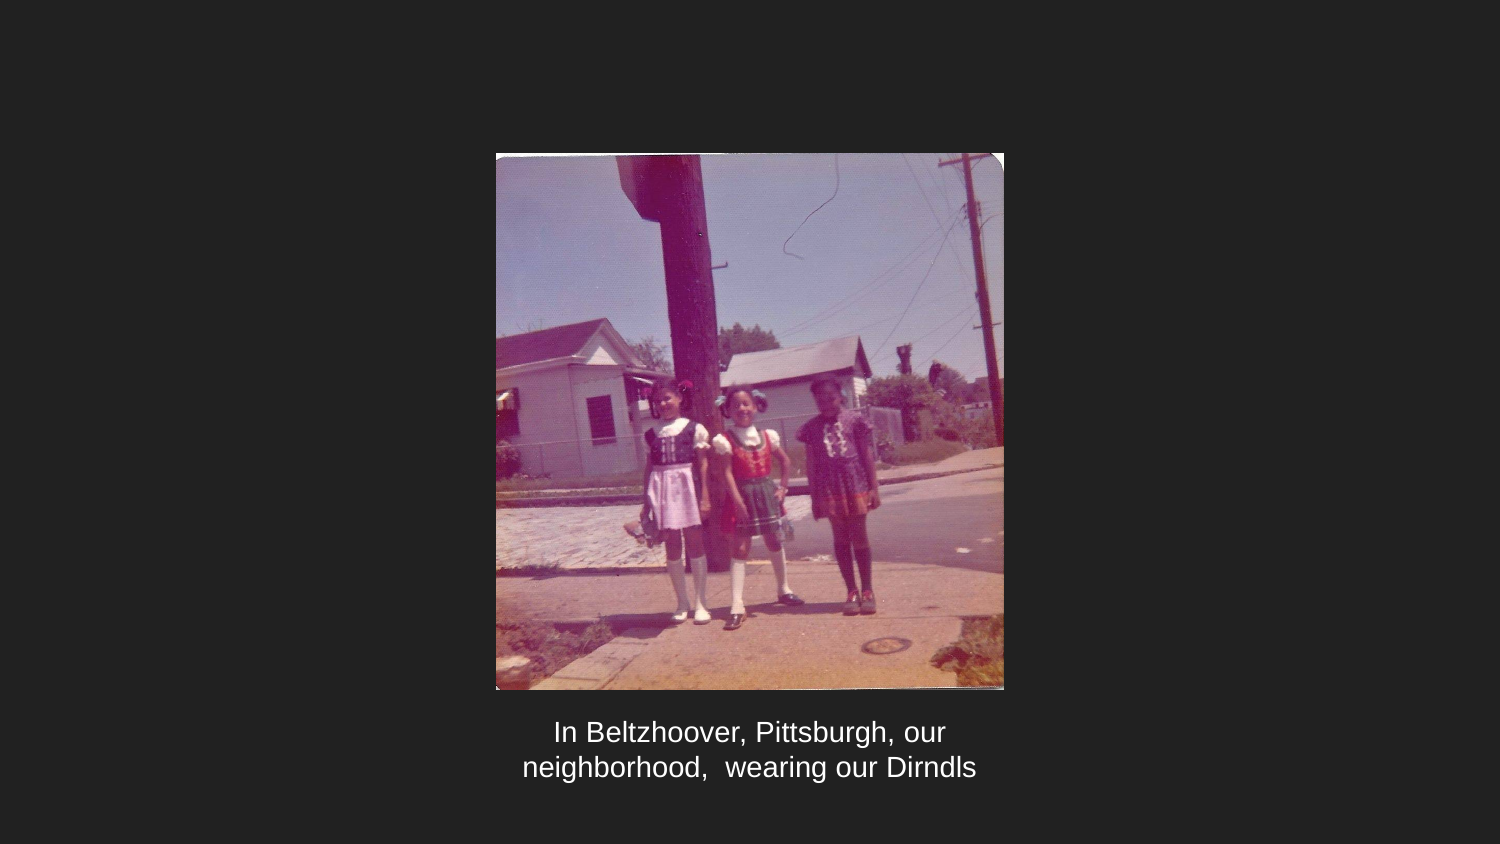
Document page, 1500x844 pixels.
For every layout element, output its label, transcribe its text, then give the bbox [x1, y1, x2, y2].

text_box In Beltzhoover, Pittsburgh, our neighborhood, wearing our Dirndls [496, 698, 1004, 821]
picture [496, 153, 1004, 691]
